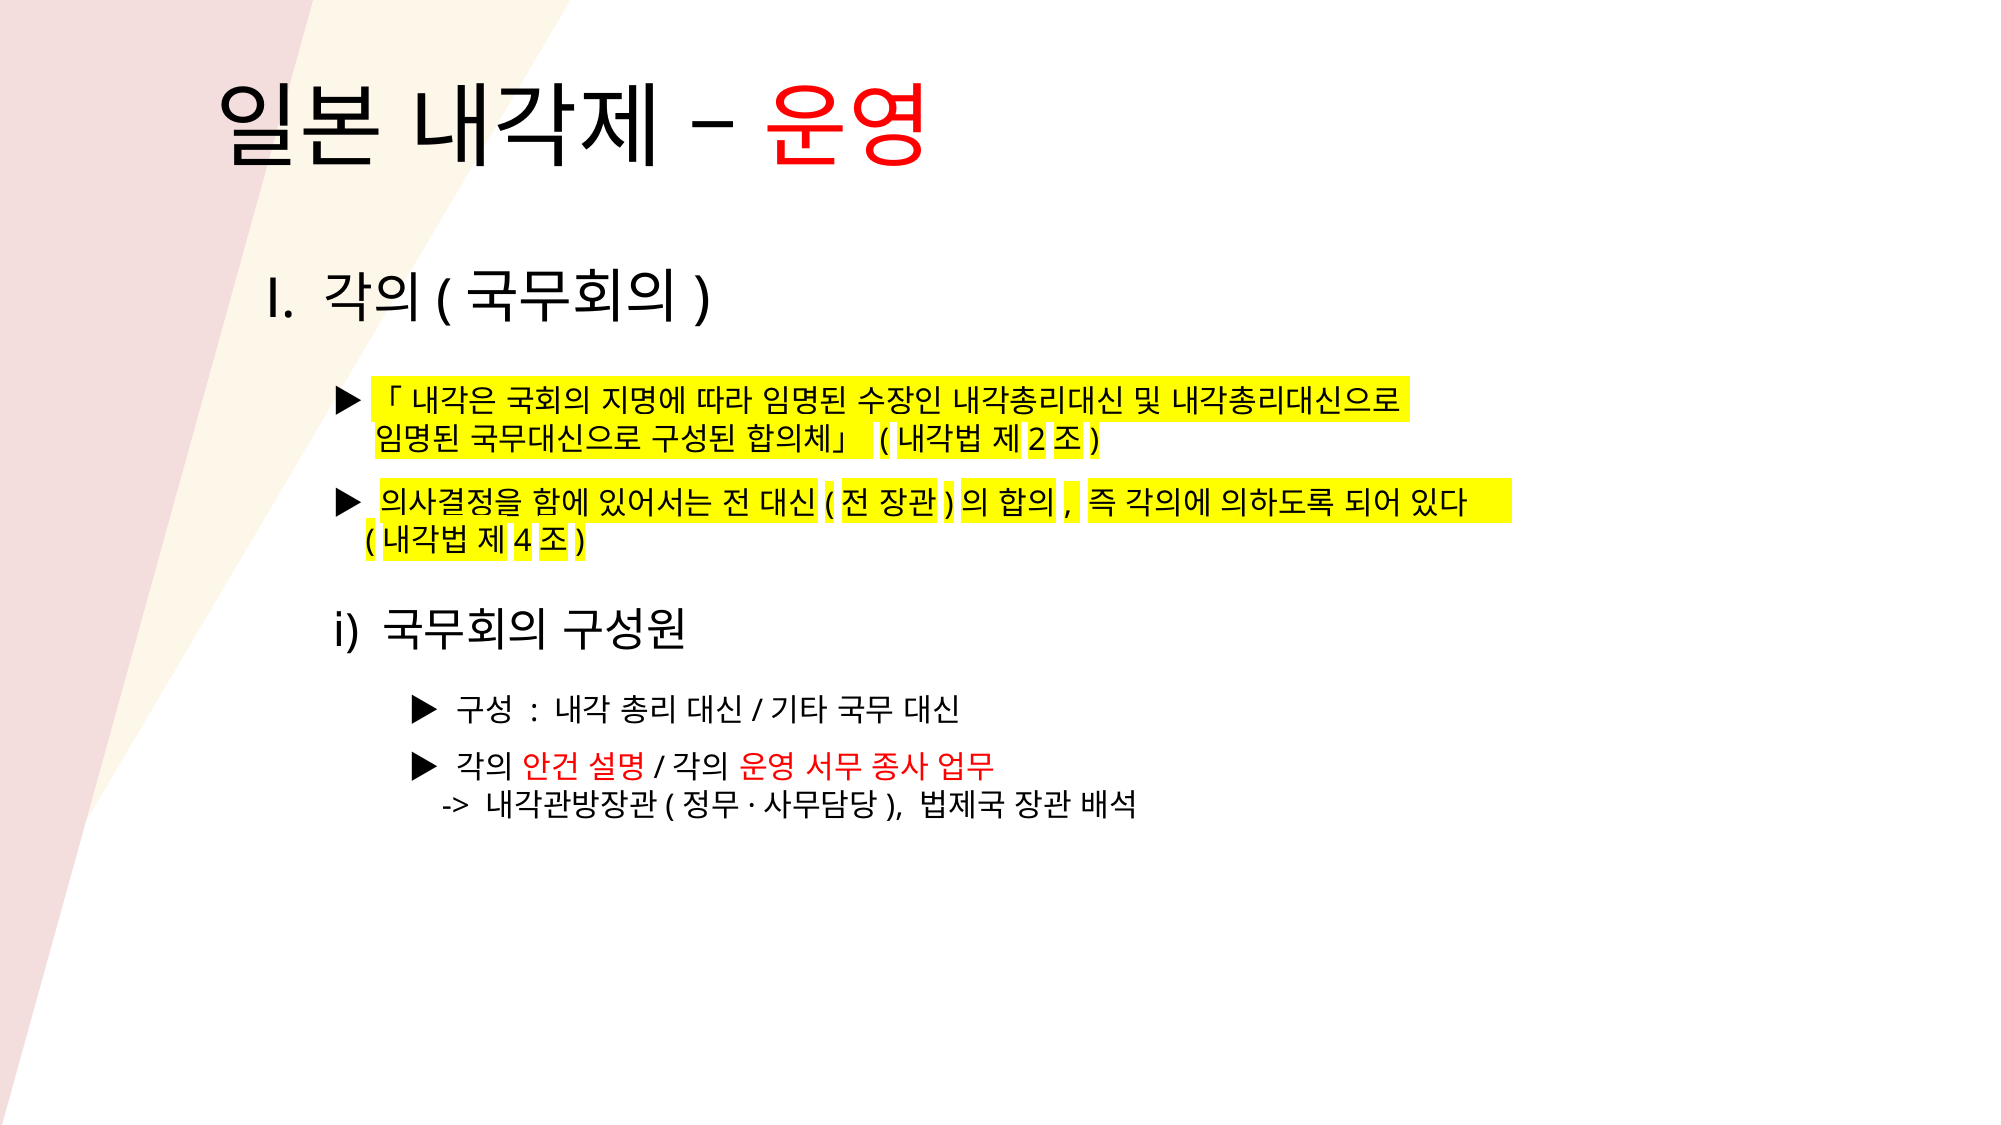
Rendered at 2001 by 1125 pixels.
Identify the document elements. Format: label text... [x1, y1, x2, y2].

text_box ▶ 의사결정을 함에 있어서는 전 대신(전 장관)의 합의, 즉 각의에 의하도록 되어 있다 (내각법 제4조) [420, 475, 1915, 534]
text_box ▶ 각의 안건 설명/각의 운영 서무 종사 업무 -> 내각관방장관(정무·사무담당), 법제국 장관 배석 [420, 740, 1991, 799]
text_box ▶「 내각은 국회의 지명에 따라 임명된 수장인 내각총리대신 및 내각총리대신으로 임명된 국무대신으로 구성된 합의체」 (내각법 제2조) [420, 373, 1915, 432]
text_box ⅰ) 국무회의 구성원 [420, 593, 1689, 652]
text_box ▶ 구성 : 내각 총리 대신/기타 국무 대신 [420, 682, 1991, 740]
text_box 일본 내각제 – 운영 [420, 60, 1306, 184]
text_box Ⅰ. 각의(국무회의) [420, 252, 1193, 333]
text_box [0, 0, 420, 1125]
